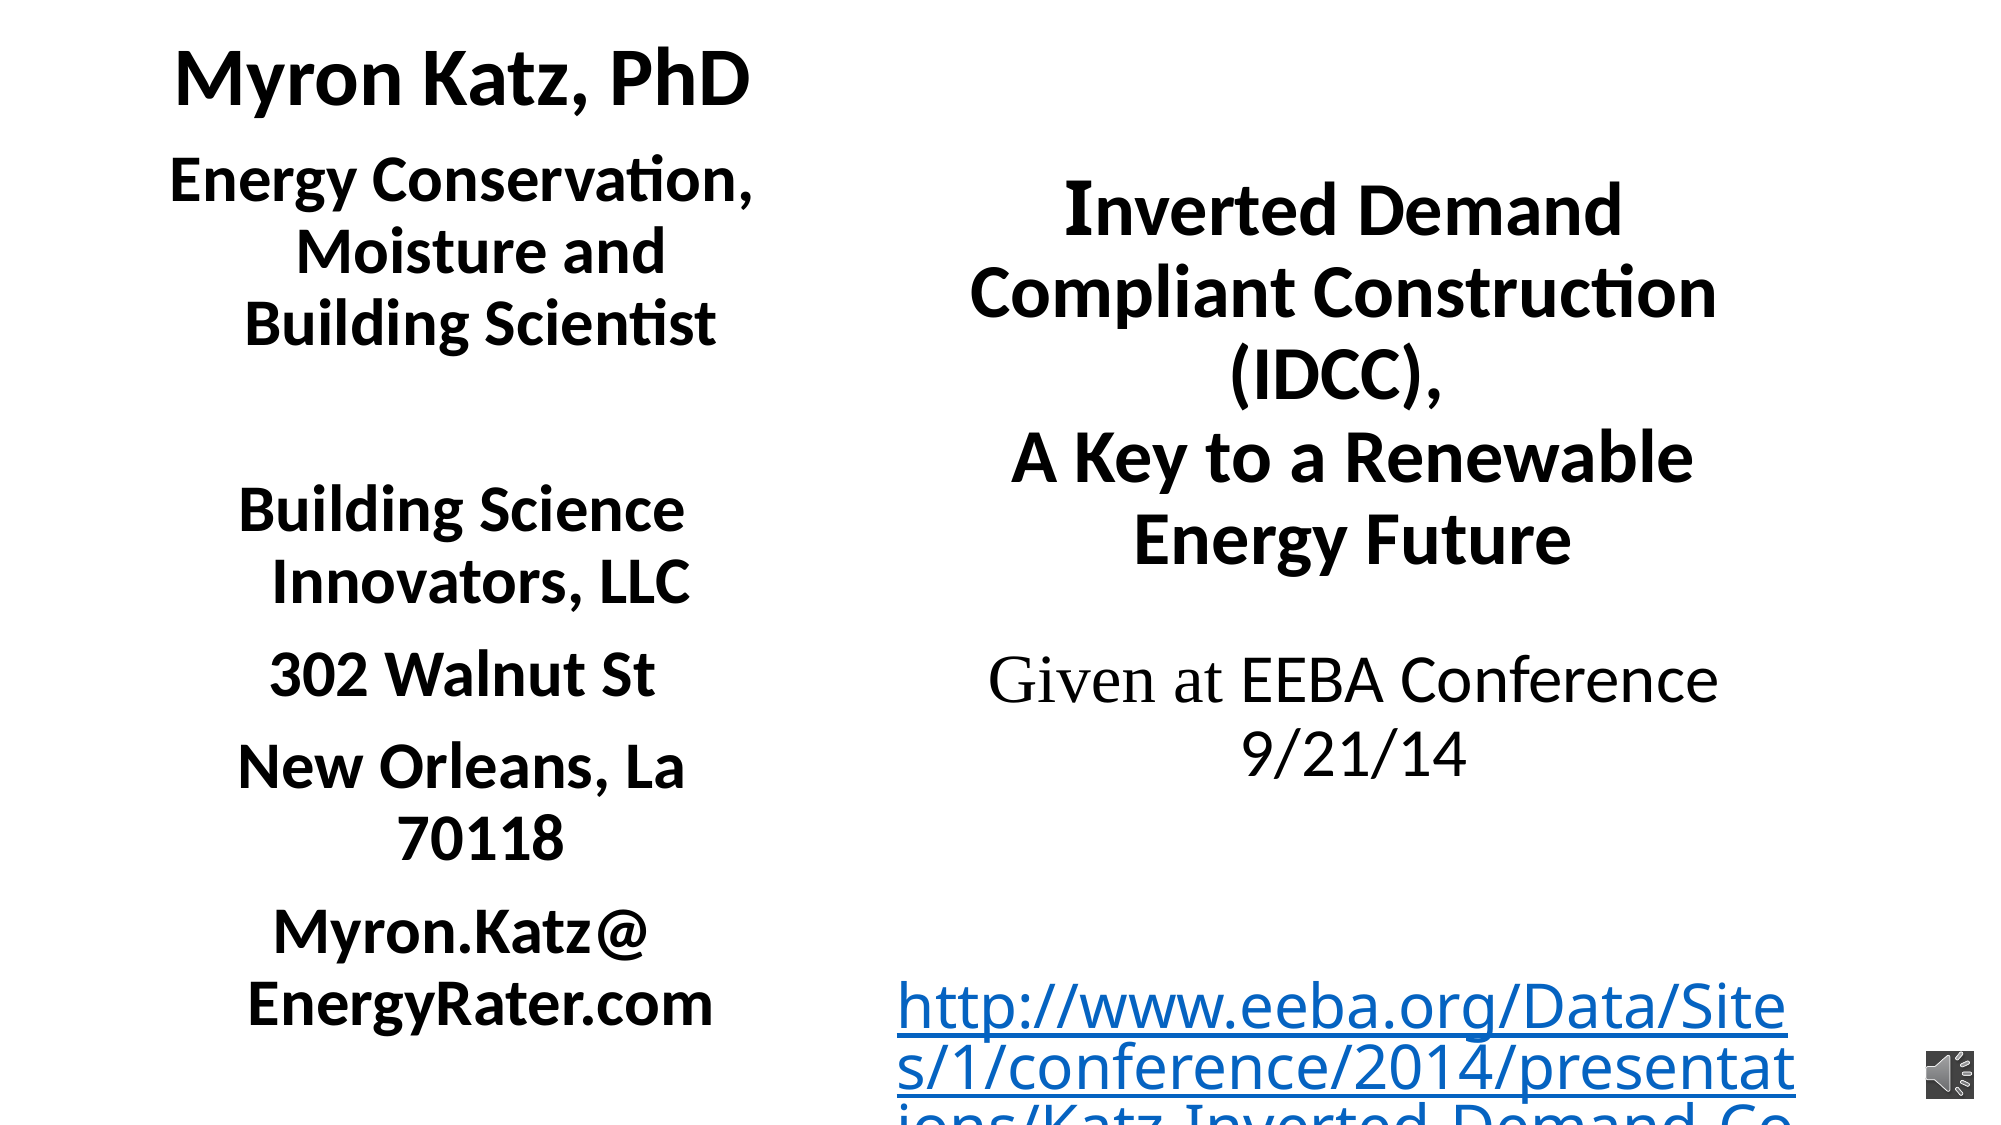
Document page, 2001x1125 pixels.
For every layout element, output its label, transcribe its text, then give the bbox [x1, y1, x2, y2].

list Myron Katz, PhD Energy Conservation, Moisture and Building Scientist Building Science Innovators, LLC 302 Walnut St New Orleans, La 70118 Myron.Katz@ EnergyRater.com [137, 26, 788, 608]
picture [1924, 1049, 1976, 1100]
text_box Inverted Demand Compliant Construction (IDCC), A Key to a Renewable Energy Future Given at EEBA Conference 9/21/14 http://www.eeba.org/Data/Sites/1/conference/2014/presentations/Katz-Inverted-Demand-Compliant-Construction.pdf [881, 162, 1826, 1122]
